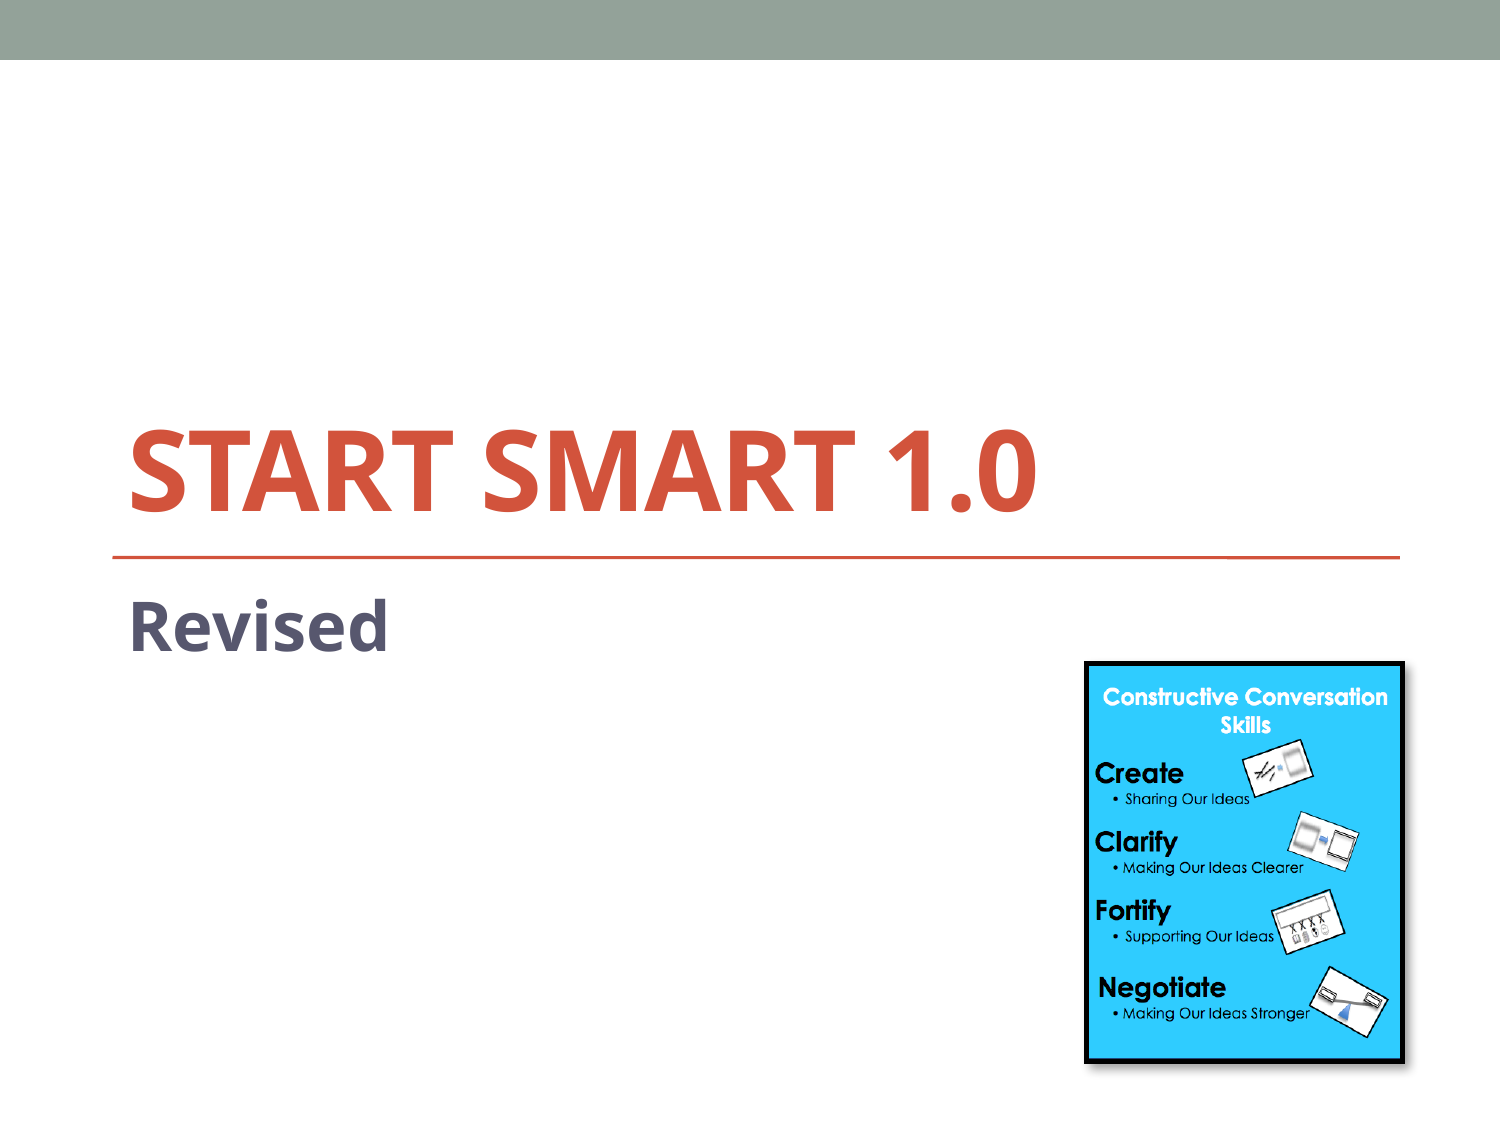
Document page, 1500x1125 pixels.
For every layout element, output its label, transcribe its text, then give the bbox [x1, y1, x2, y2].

picture [1088, 665, 1401, 1060]
subtitle Revised [112, 575, 1163, 863]
title START SMART 1.0 [112, 224, 1400, 542]
